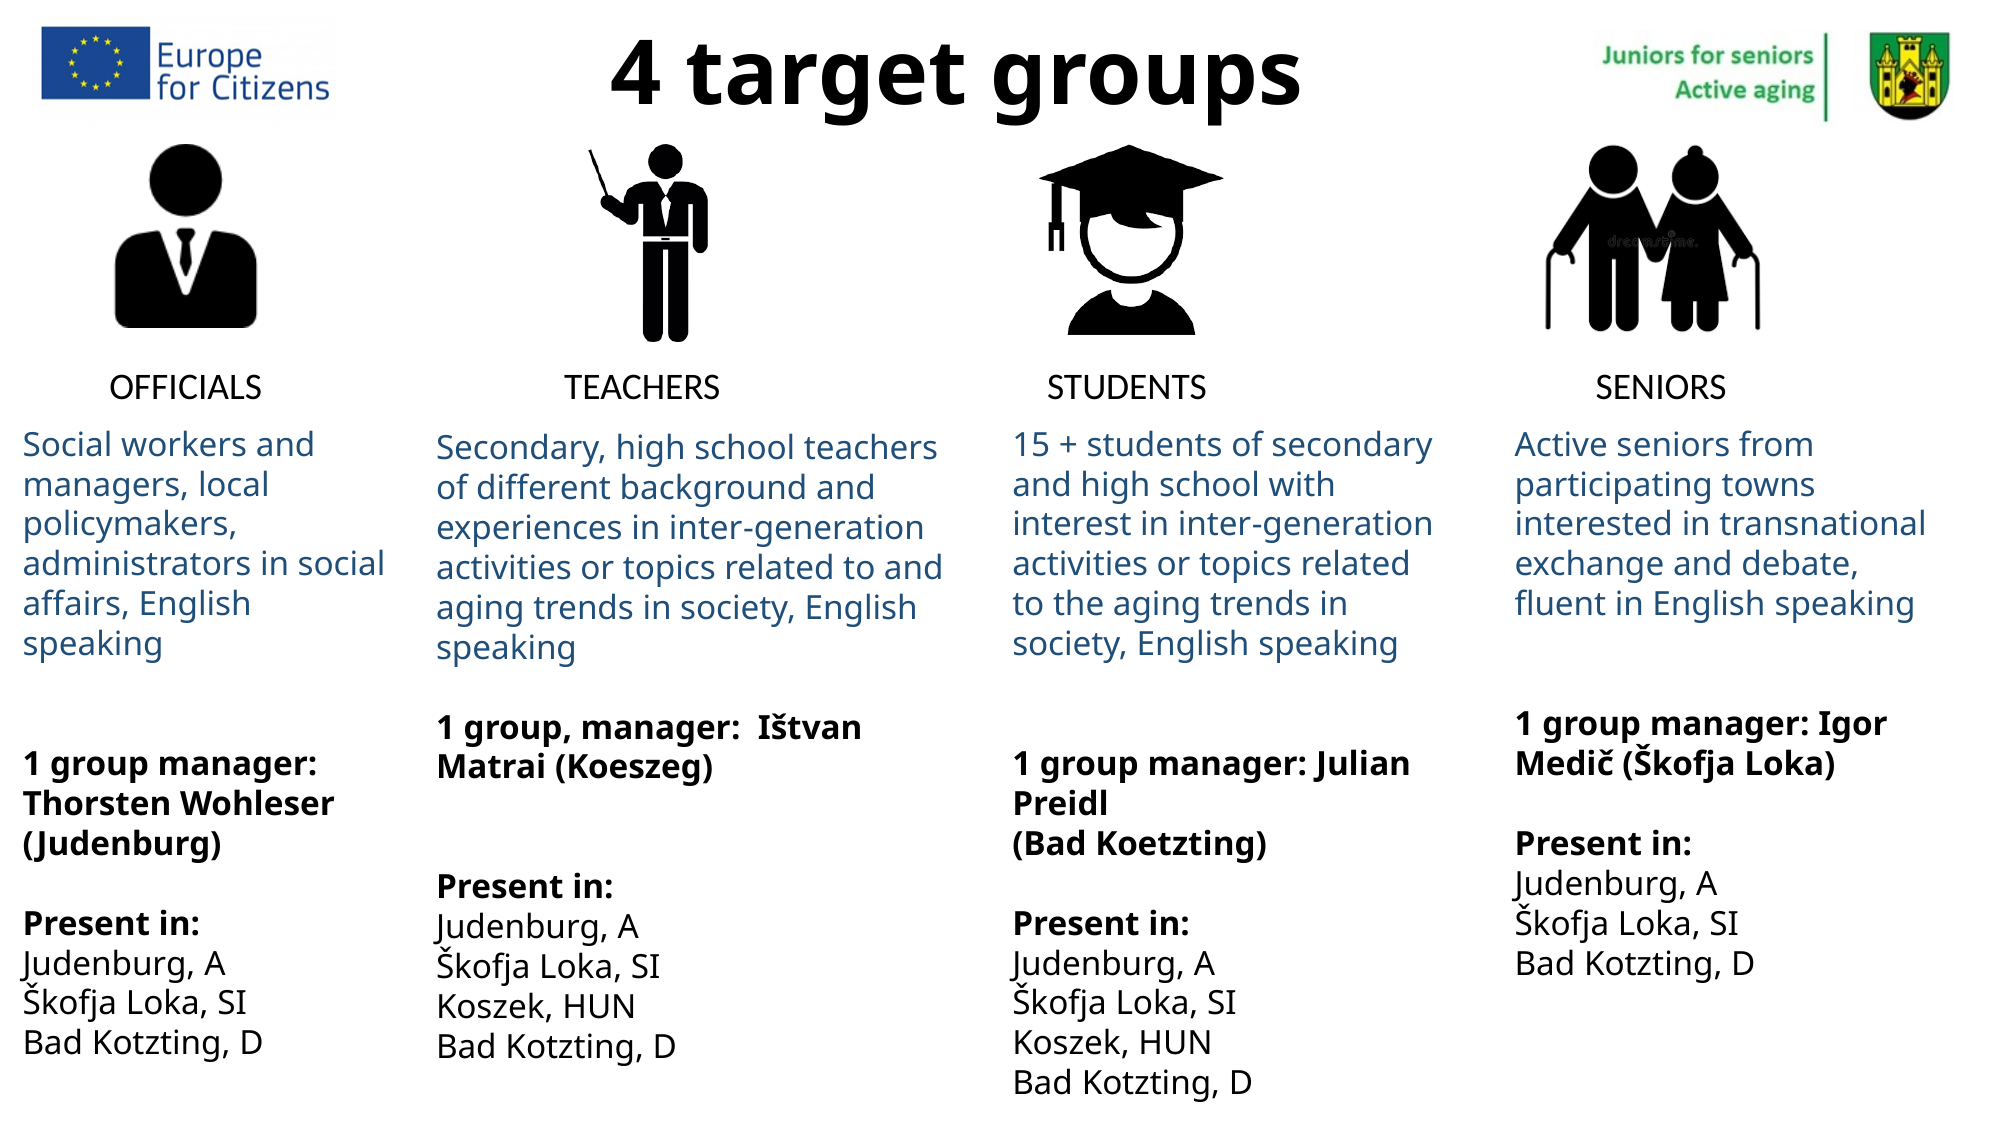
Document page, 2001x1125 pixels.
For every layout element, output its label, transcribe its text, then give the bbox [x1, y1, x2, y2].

picture [549, 144, 746, 342]
text_box STUDENTS [1032, 354, 1253, 415]
picture [1536, 30, 1974, 355]
text_box Social workers and managers, local policymakers, administrators in social affairs, English speaking 1 group manager: Thorsten Wohleser (Judenburg) Present in: Judenburg, A Škofja Loka, SI Bad Kotzting, D [7, 415, 409, 1109]
text_box Active seniors from participating towns interested in transnational exchange and debate, fluent in English speaking 1 group manager: Igor Medič (Škofja Loka) Present in: Judenburg, A Škofja Loka, SI Bad Kotzting, D [1499, 415, 1944, 1029]
text_box OFFICIALS [94, 354, 316, 415]
text_box TEACHERS [549, 354, 770, 415]
text_box SENIORS [1580, 354, 1802, 415]
picture [31, 16, 336, 128]
text_box Secondary, high school teachers of different background and experiences in inter-generation activities or topics related to and aging trends in society, English speaking 1 group, manager: Ištvan Matrai (Koeszeg) Present in: Judenburg, A Škofja Loka, SI Koszek, HUN Bad Kotzting, D [421, 418, 976, 1073]
text_box 4 target groups [595, 6, 1322, 145]
text_box 15 + students of secondary and high school with interest in inter-generation activities or topics related to the aging trends in society, English speaking 1 group manager: Julian Preidl (Bad Koetzting) Present in: Judenburg, A Škofja Loka, SI Koszek, HUN Bad Kotzting, D [997, 415, 1460, 1109]
picture [1032, 137, 1230, 335]
picture [94, 144, 278, 328]
